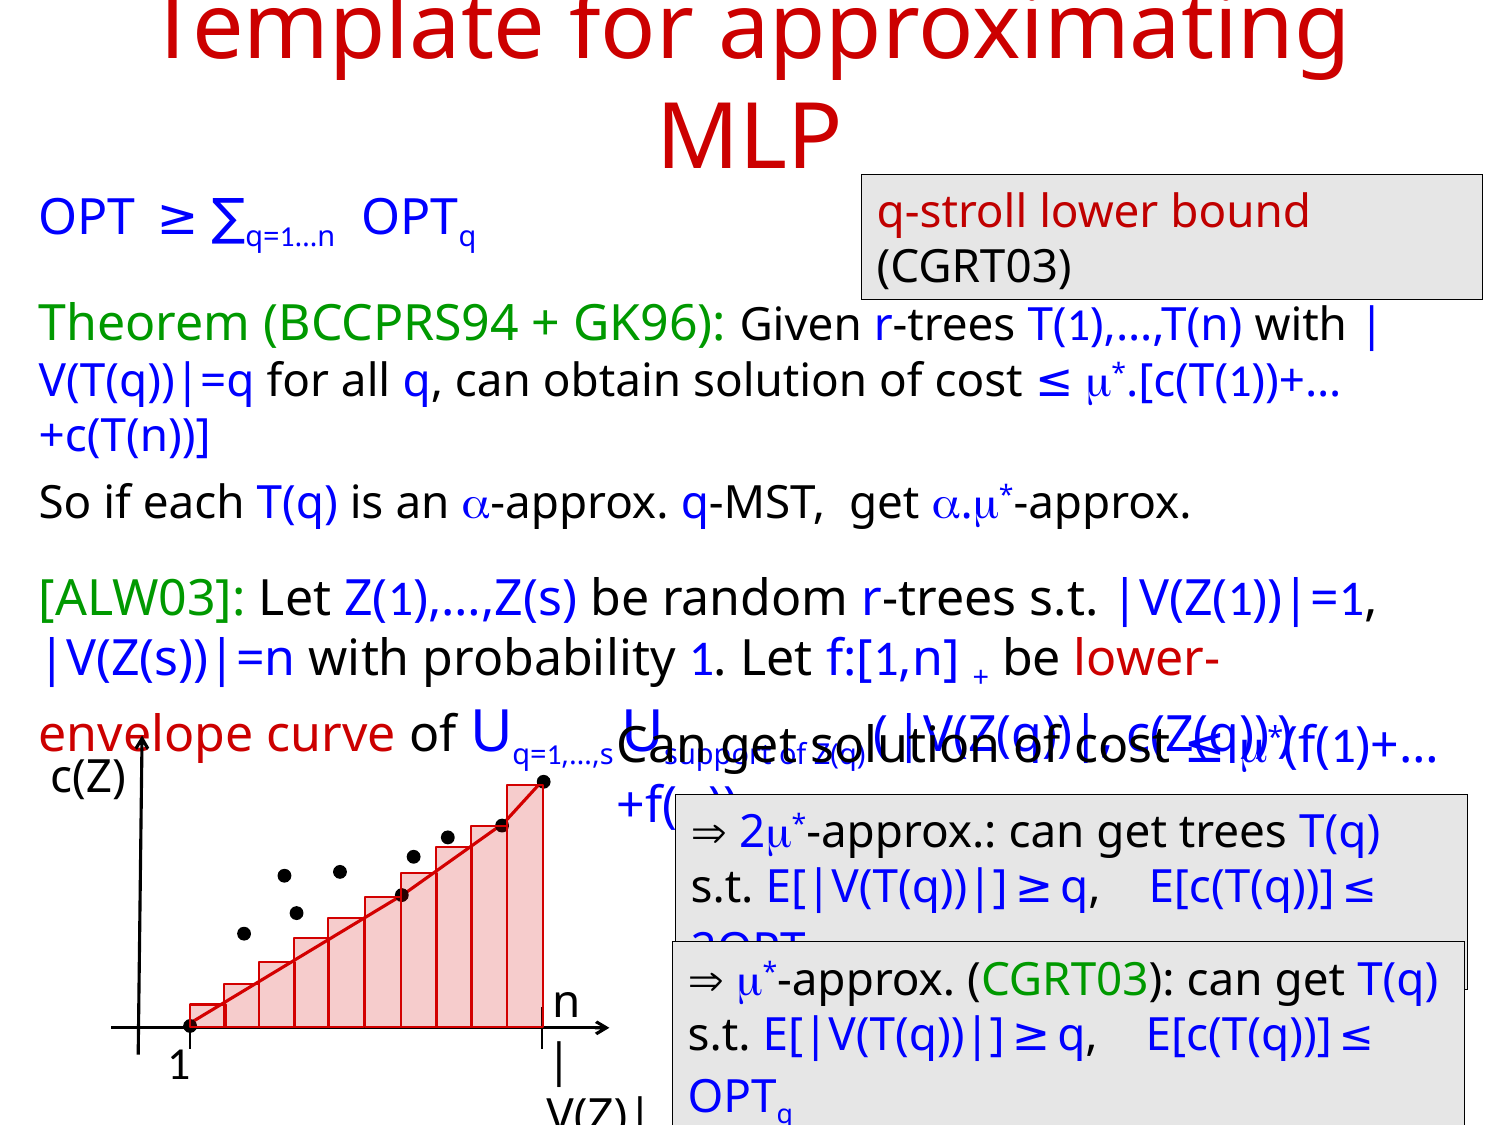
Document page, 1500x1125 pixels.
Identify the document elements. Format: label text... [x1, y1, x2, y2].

text_box  2m*-approx.: can get trees T(q) s.t. E[|V(T(q))|] ≥ q, E[c(T(q))] ≤ 2OPTq-MST [695, 794, 1468, 990]
title Template for approximating MLP [112, 8, 1388, 146]
text_box Can get solution of cost ≤ m*(f(1)+…+f(n)) [602, 704, 1500, 840]
text_box  m*-approx. (CGRT03): can get T(q) s.t. E[|V(T(q))|] ≥ q, E[c(T(q))] ≤ OPTq [672, 941, 1465, 1125]
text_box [35, 735, 691, 1097]
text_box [189, 784, 544, 1028]
text_box q-stroll lower bound (CGRT03) [861, 174, 1483, 300]
